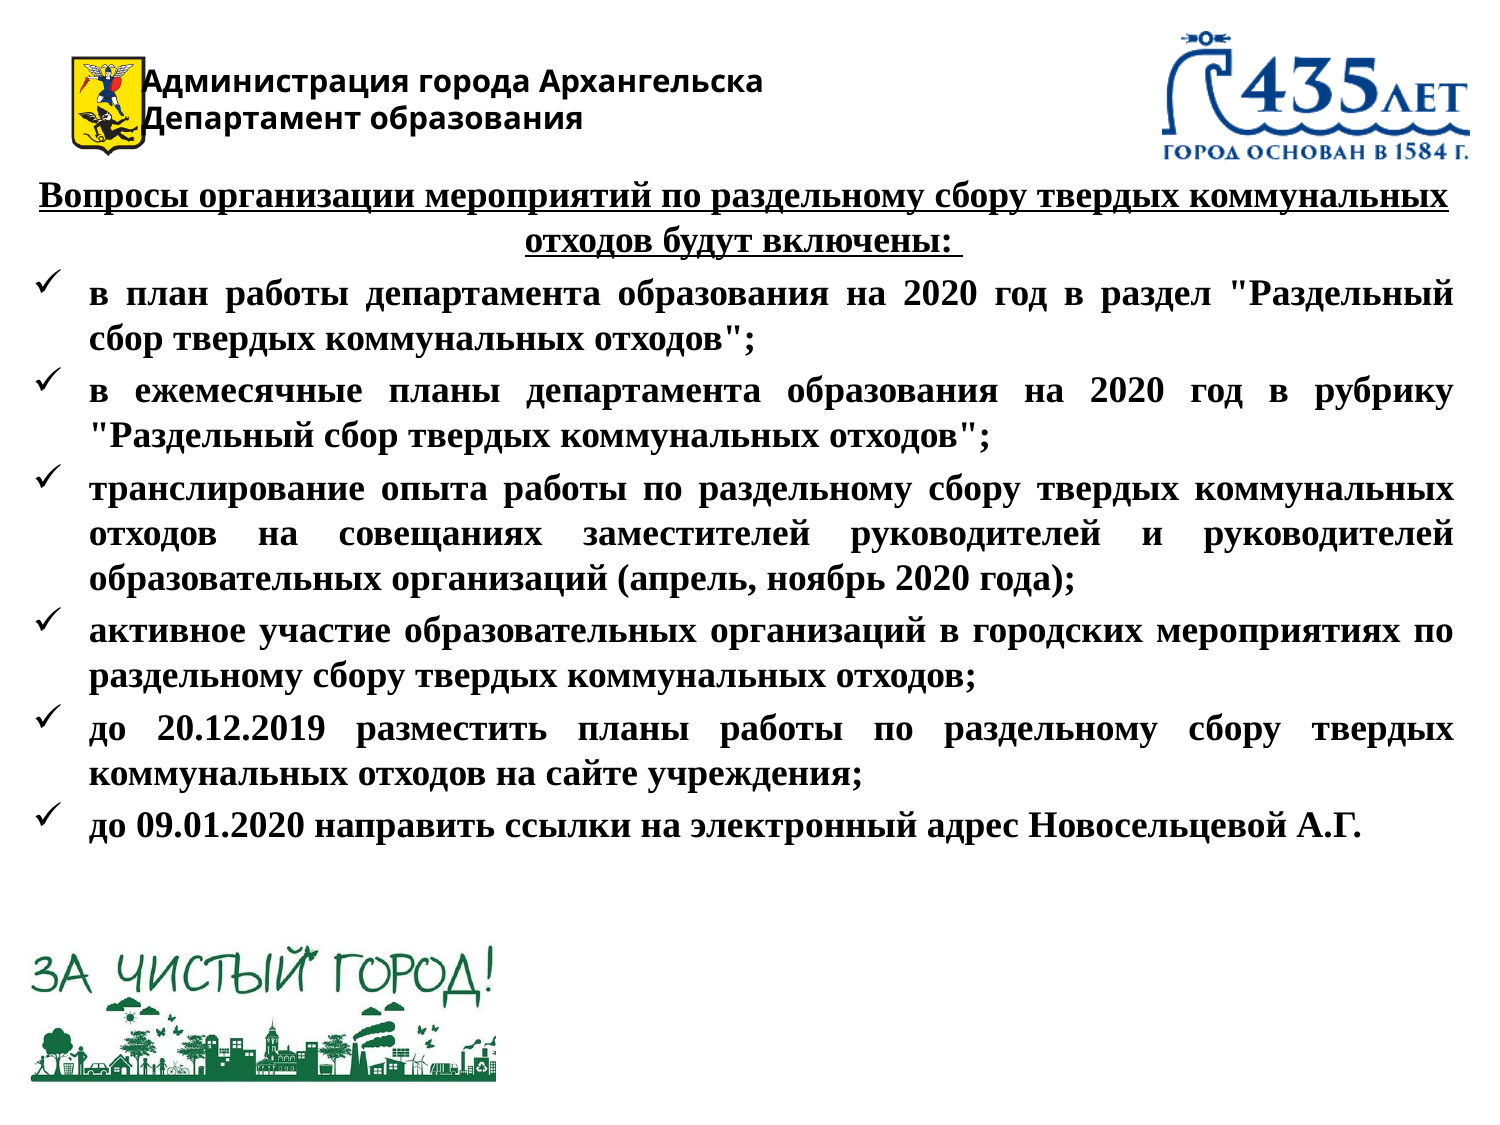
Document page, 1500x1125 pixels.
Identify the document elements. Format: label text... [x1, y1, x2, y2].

picture [1162, 31, 1471, 162]
picture [29, 911, 496, 1112]
list Вопросы организации мероприятий по раздельному сбору твердых коммунальных отходов будут включены: в план работы департамента образования на 2020 год в раздел "Раздельный сбор твердых коммунальных отходов"; в ежемесячные планы департамента образования на 2020 год в рубрику "Раздельный сбор твердых коммунальных отходов"; транслирование опыта работы по раздельному сбору твердых коммунальных отходов на совещаниях заместителей руководителей и руководителей образовательных организаций (апрель, ноябрь 2020 года); активное участие образовательных организаций в городских мероприятиях по раздельному сбору твердых коммунальных отходов; до 20.12.2019 разместить планы работы по раздельному сбору твердых коммунальных отходов на сайте учреждения; до 09.01.2020 направить ссылки на электронный адрес Новосельцевой А.Г. [17, 162, 1471, 966]
picture [64, 48, 165, 162]
title [75, 45, 1157, 162]
